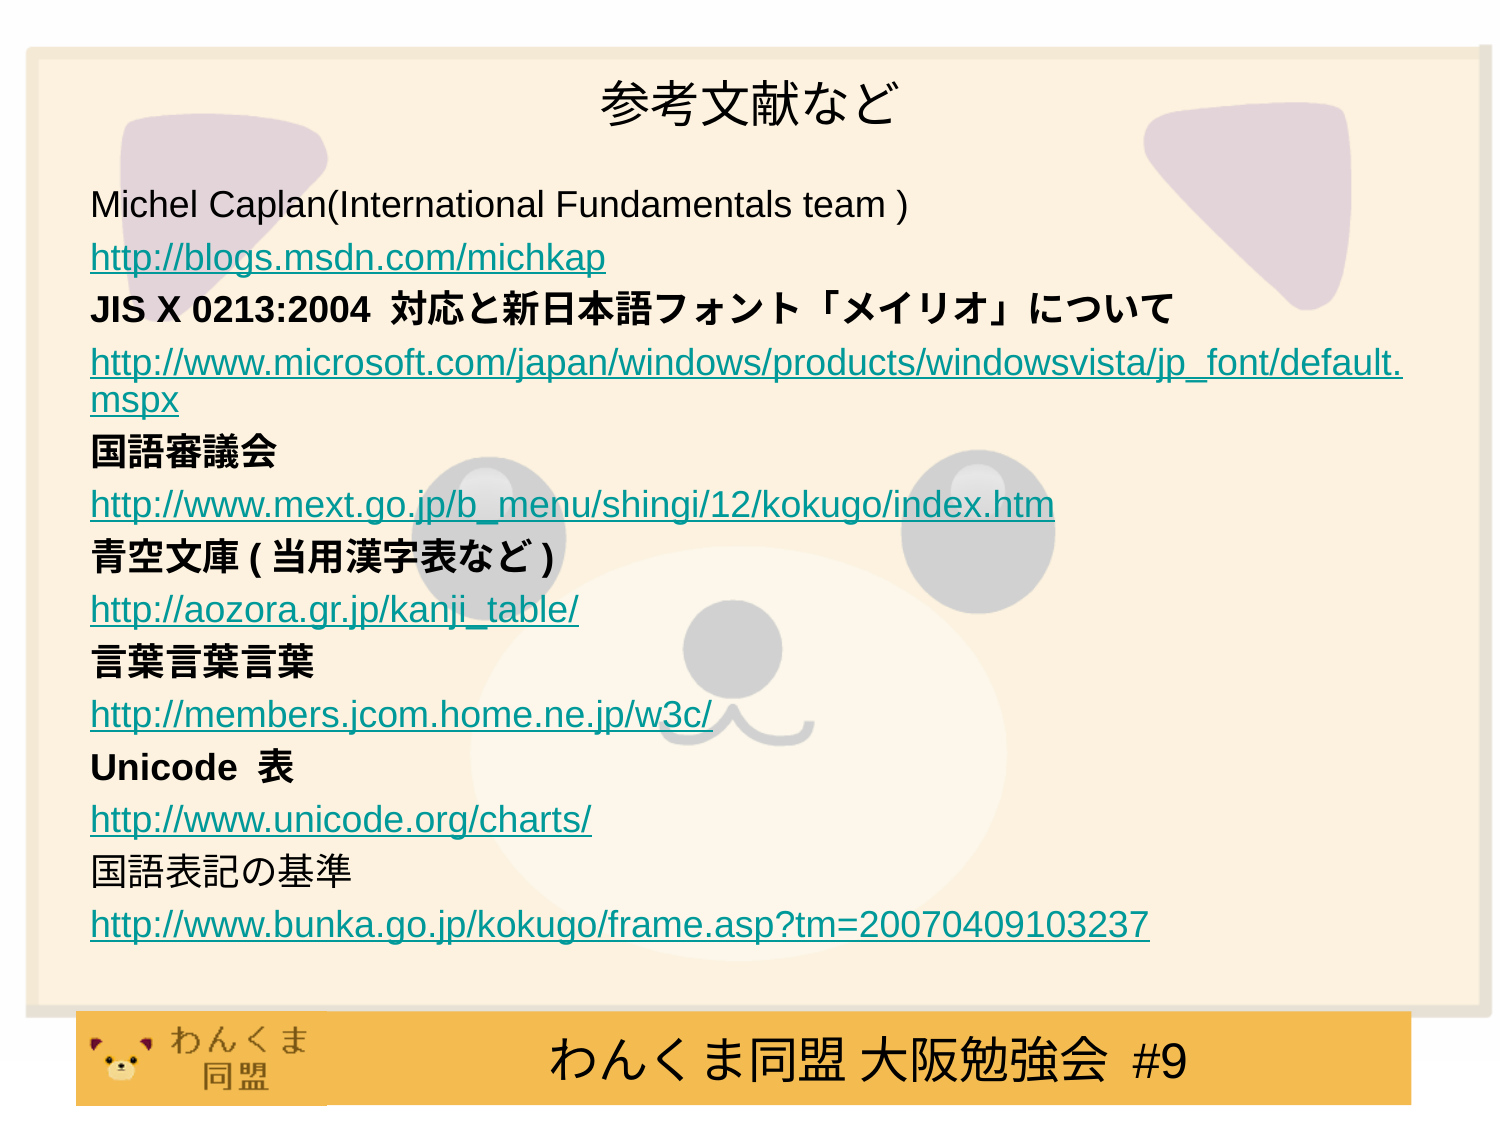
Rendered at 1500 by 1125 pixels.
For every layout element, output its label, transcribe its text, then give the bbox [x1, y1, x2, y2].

list Michel Caplan(International Fundamentals team ) http://blogs.msdn.com/michkap JIS X 0213:2004 対応と新日本語フォント「メイリオ」について http://www.microsoft.com/japan/windows/products/windowsvista/jp_font/default.mspx 国語審議会 http://www.mext.go.jp/b_menu/shingi/12/kokugo/index.htm 青空文庫(当用漢字表など) http://aozora.gr.jp/kanji_table/ 言葉言葉言葉 http://members.jcom.home.ne.jp/w3c/ Unicode 表 http://www.unicode.org/charts/ 国語表記の基準 http://www.bunka.go.jp/kokugo/frame.asp?tm=20070409103237 [74, 172, 1426, 1006]
title 参考文献など [74, 44, 1426, 162]
picture [0, 0, 1500, 1106]
